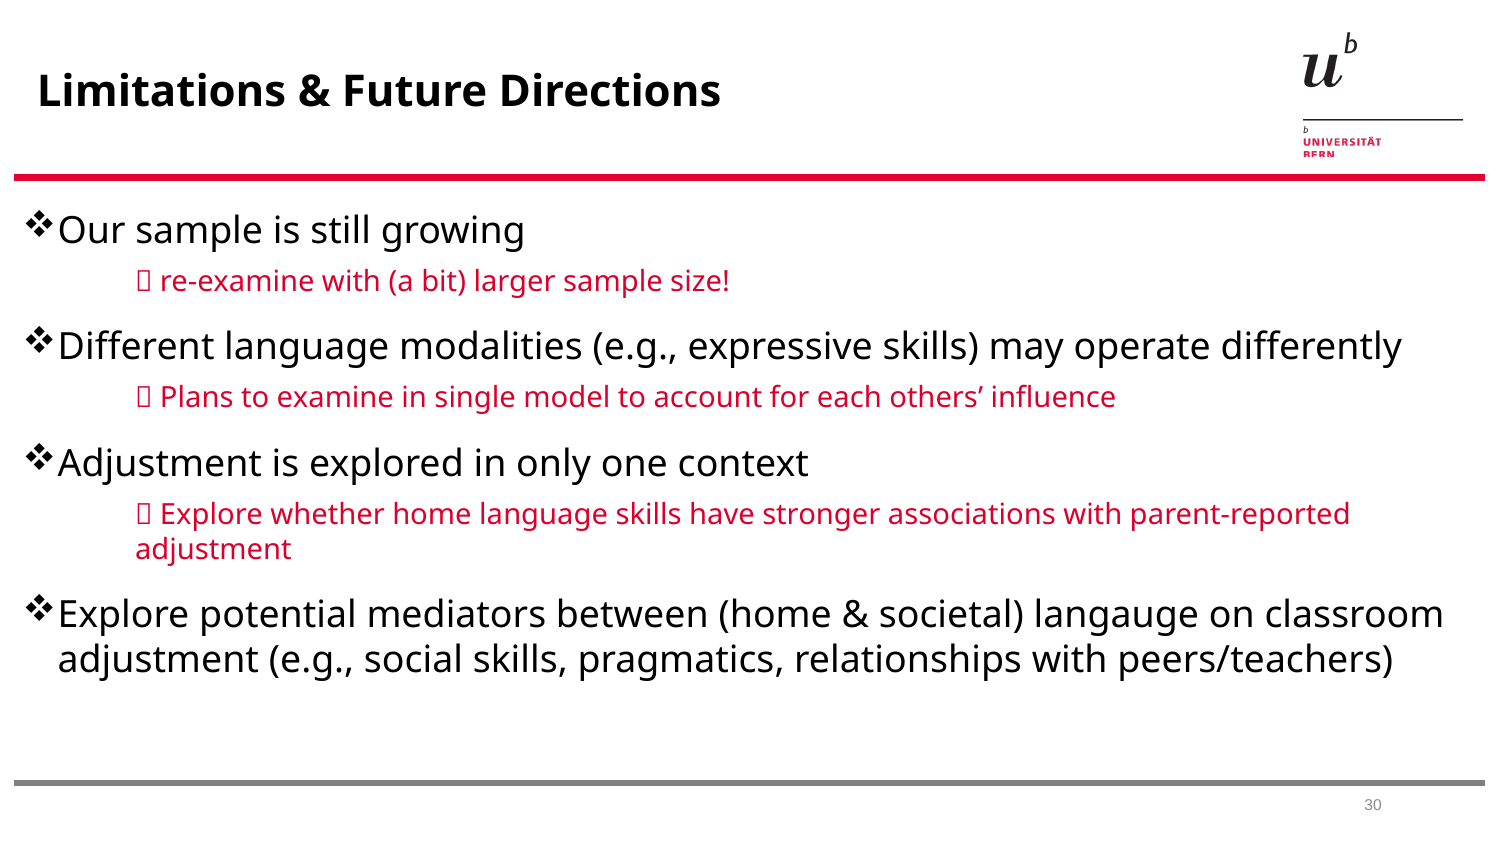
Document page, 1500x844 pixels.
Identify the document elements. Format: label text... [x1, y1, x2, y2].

text_box Limitations & Future Directions [22, 54, 1302, 123]
picture [1302, 32, 1464, 157]
text_box Our sample is still growing  re-examine with (a bit) larger sample size! Different language modalities (e.g., expressive skills) may operate differently  Plans to examine in single model to account for each others’ influence Adjustment is explored in only one context  Explore whether home language skills have stronger associations with parent-reported adjustment Explore potential mediators between (home & societal) langauge on classroom adjustment (e.g., social skills, pragmatics, relationships with peers/teachers) [0, 198, 1471, 764]
slide_number 30 [1059, 786, 1397, 827]
